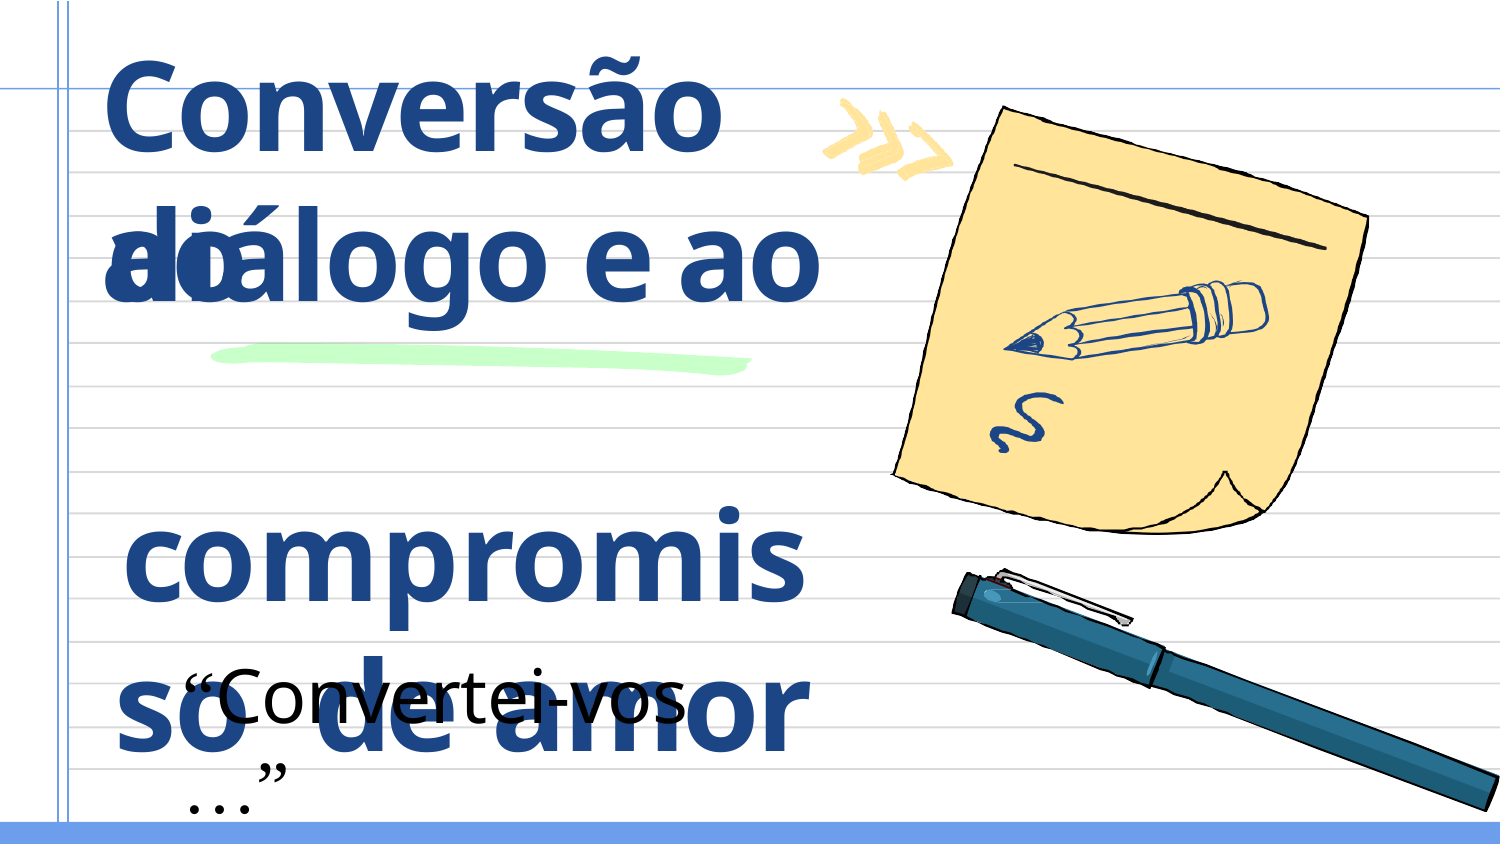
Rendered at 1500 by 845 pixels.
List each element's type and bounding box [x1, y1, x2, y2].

text_box [0, 0, 1500, 845]
text_box [951, 567, 1500, 813]
